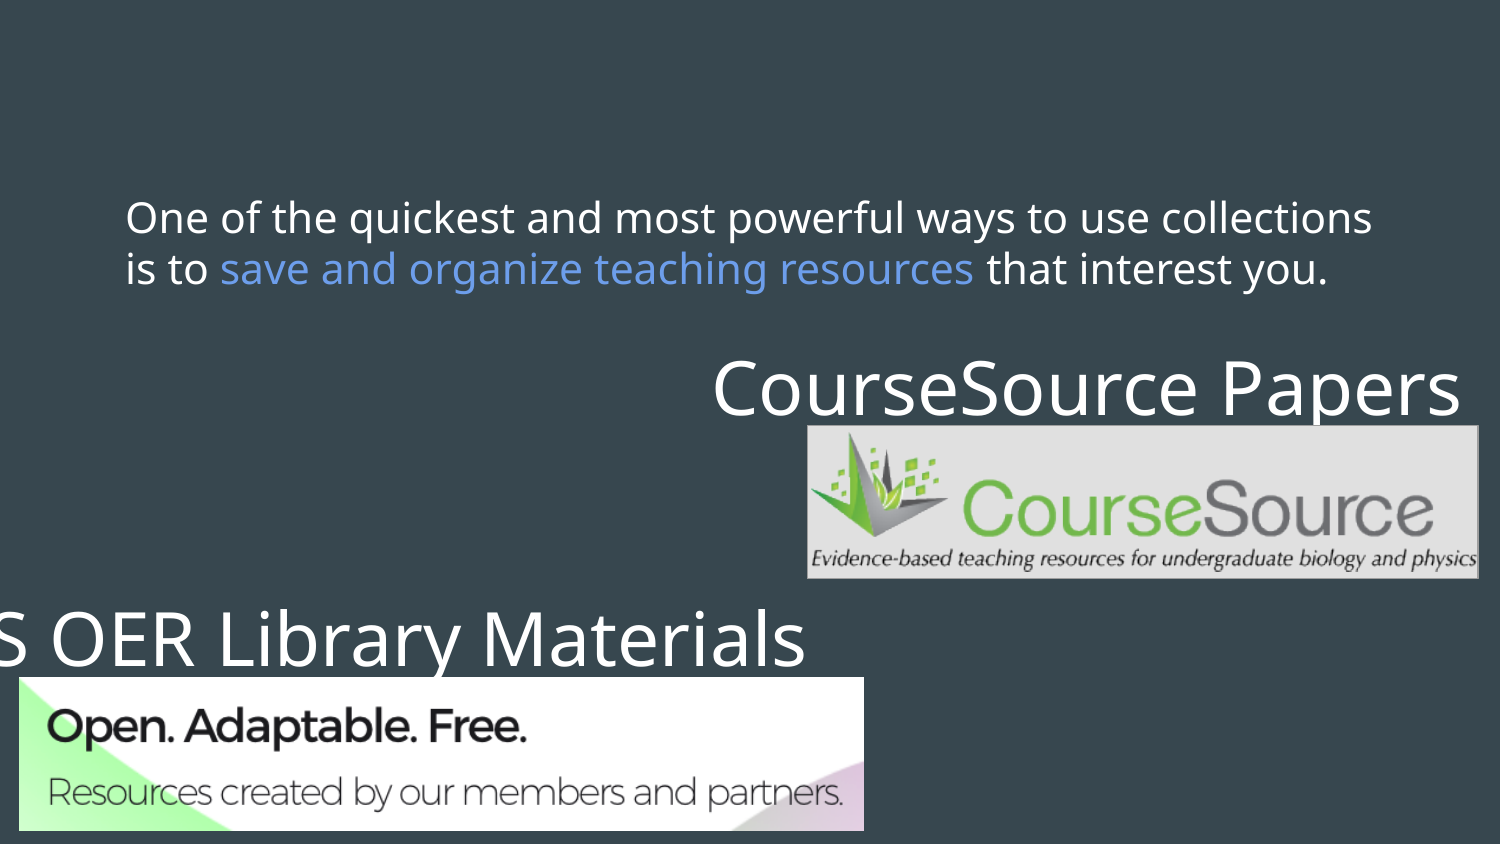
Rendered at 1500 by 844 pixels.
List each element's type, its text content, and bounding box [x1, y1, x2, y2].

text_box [807, 425, 1479, 579]
title QUBES OER Library Materials [0, 566, 823, 708]
picture [19, 676, 864, 831]
title One of the quickest and most powerful ways to use collections is to save and organize teaching resources that interest you. [110, 175, 1399, 317]
title CourseSource Papers [190, 314, 1479, 456]
